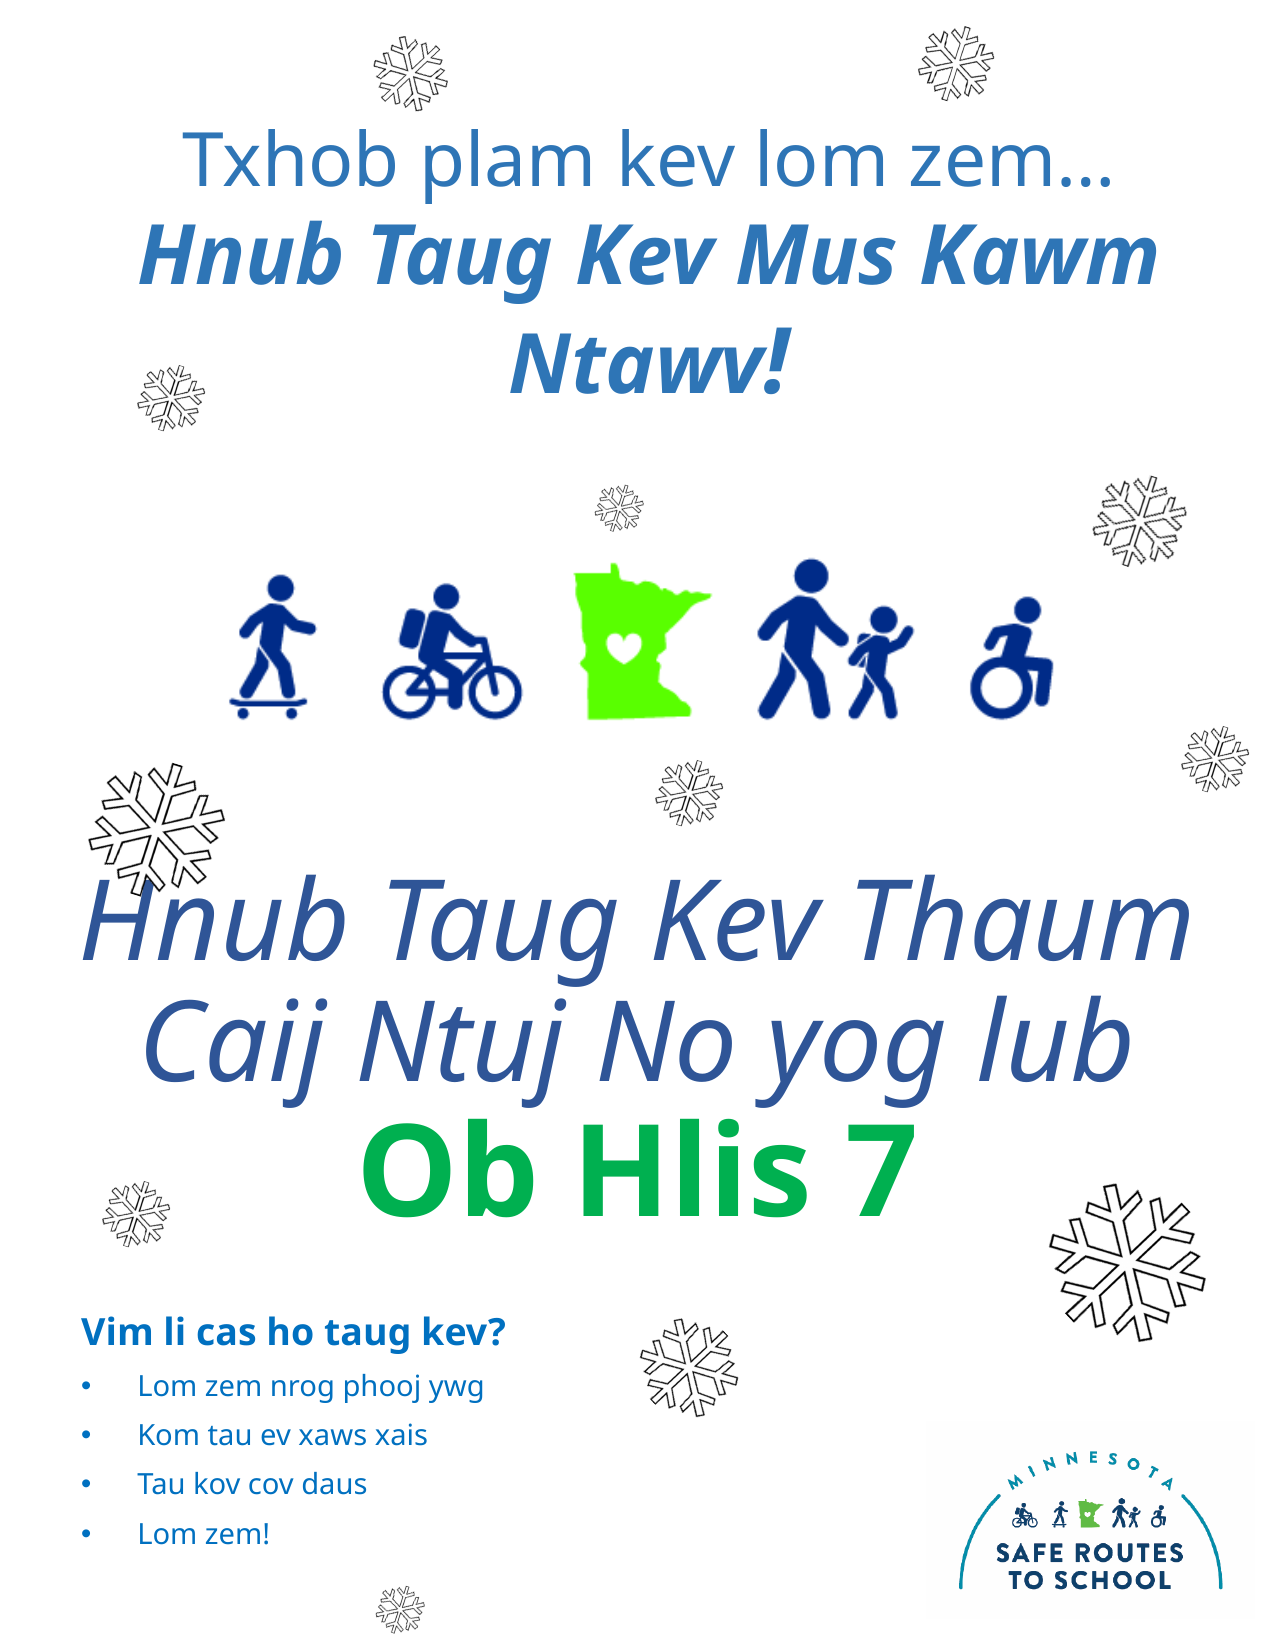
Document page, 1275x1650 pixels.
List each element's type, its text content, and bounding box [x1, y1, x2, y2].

picture [97, 1173, 175, 1255]
picture [361, 23, 461, 124]
picture [71, 364, 1254, 913]
picture [372, 1580, 428, 1639]
picture [912, 17, 1000, 110]
picture [926, 1421, 1255, 1619]
text_box Hnub Taug Kev Thaum Caij Ntuj No yog lub Ob Hlis 7 [60, 844, 1215, 1252]
text_box Vim li cas ho taug kev? Lom zem nrog phooj ywg Kom tau ev xaws xais Tau kov cov daus Lom zem! [65, 1305, 852, 1579]
picture [1020, 1155, 1235, 1370]
picture [622, 1301, 756, 1434]
text_box Txhob plam kev lom zem… Hnub Taug Kev Mus Kawm Ntawv! [48, 104, 1251, 419]
